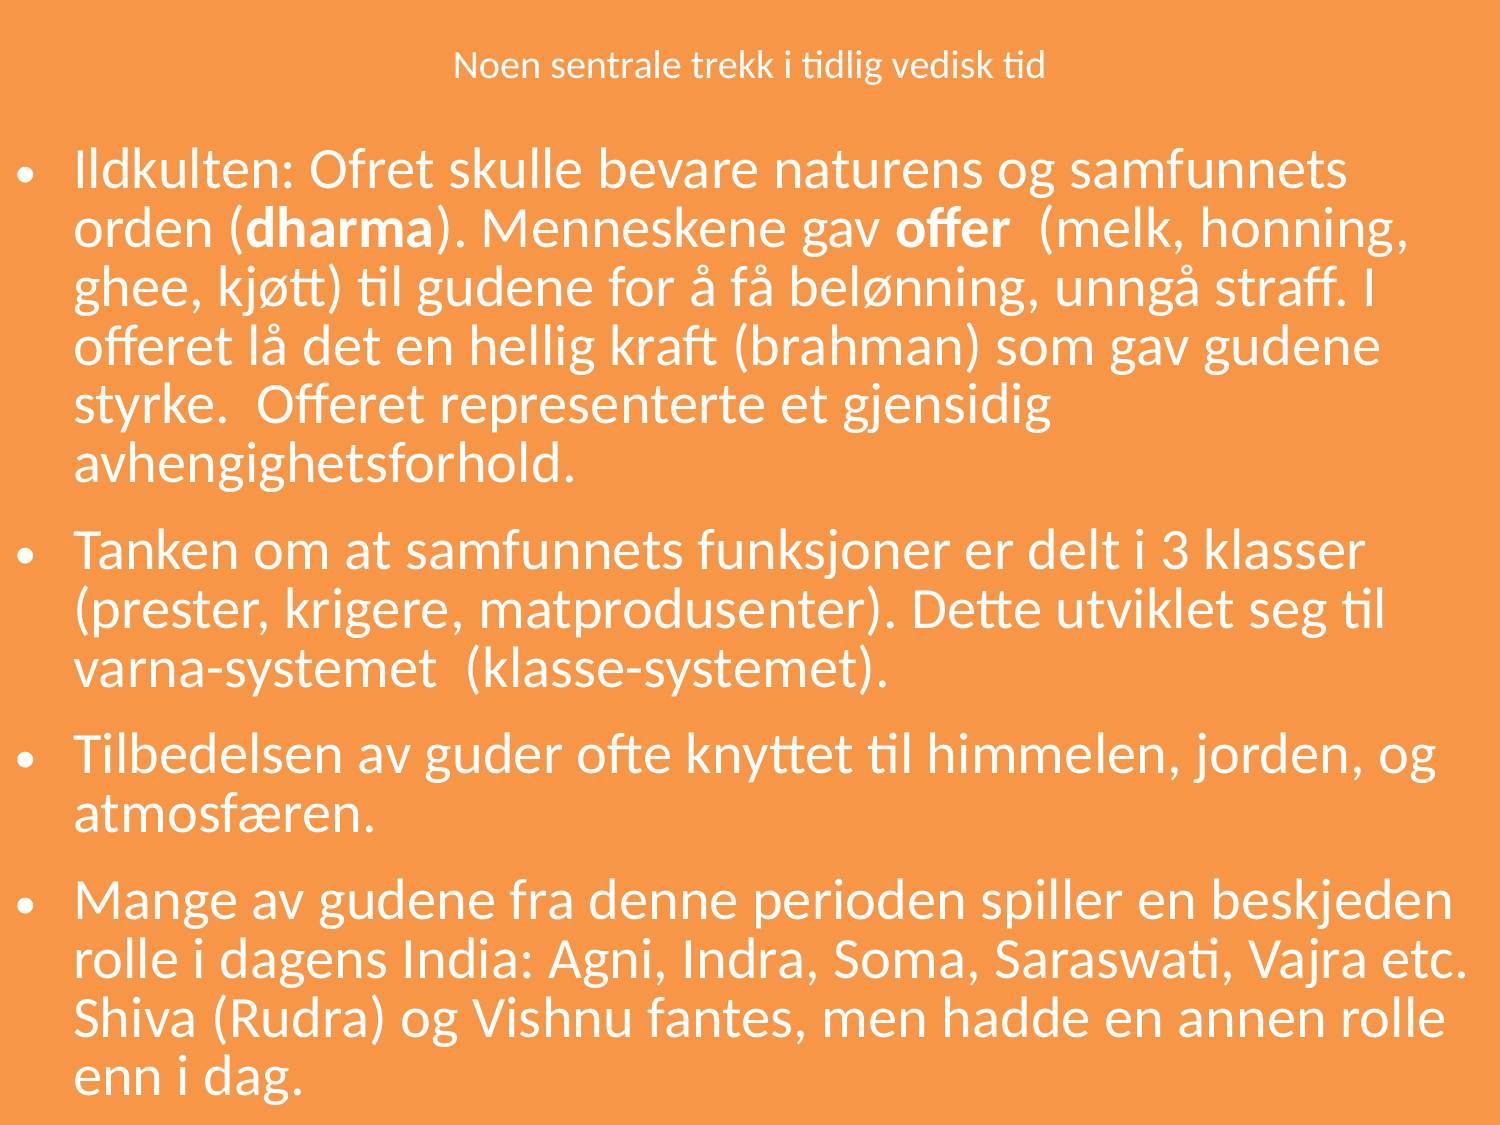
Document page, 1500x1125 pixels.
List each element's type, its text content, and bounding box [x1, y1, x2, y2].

title Noen sentrale trekk i tidlig vedisk tid [0, 0, 1500, 137]
list Ildkulten: Ofret skulle bevare naturens og samfunnets orden (dharma). Menneskene gav offer (melk, honning, ghee, kjøtt) til gudene for å få belønning, unngå straff. I offeret lå det en hellig kraft (brahman) som gav gudene styrke. Offeret representerte et gjensidig avhengighetsforhold. Tanken om at samfunnets funksjoner er delt i 3 klasser (prester, krigere, matprodusenter). Dette utviklet seg til varna-systemet (klasse-systemet). Tilbedelsen av guder ofte knyttet til himmelen, jorden, og atmosfæren. Mange av gudene fra denne perioden spiller en beskjeden rolle i dagens India: Agni, Indra, Soma, Saraswati, Vajra etc. Shiva (Rudra) og Vishnu fantes, men hadde en annen rolle enn i dag. [0, 137, 1500, 1125]
